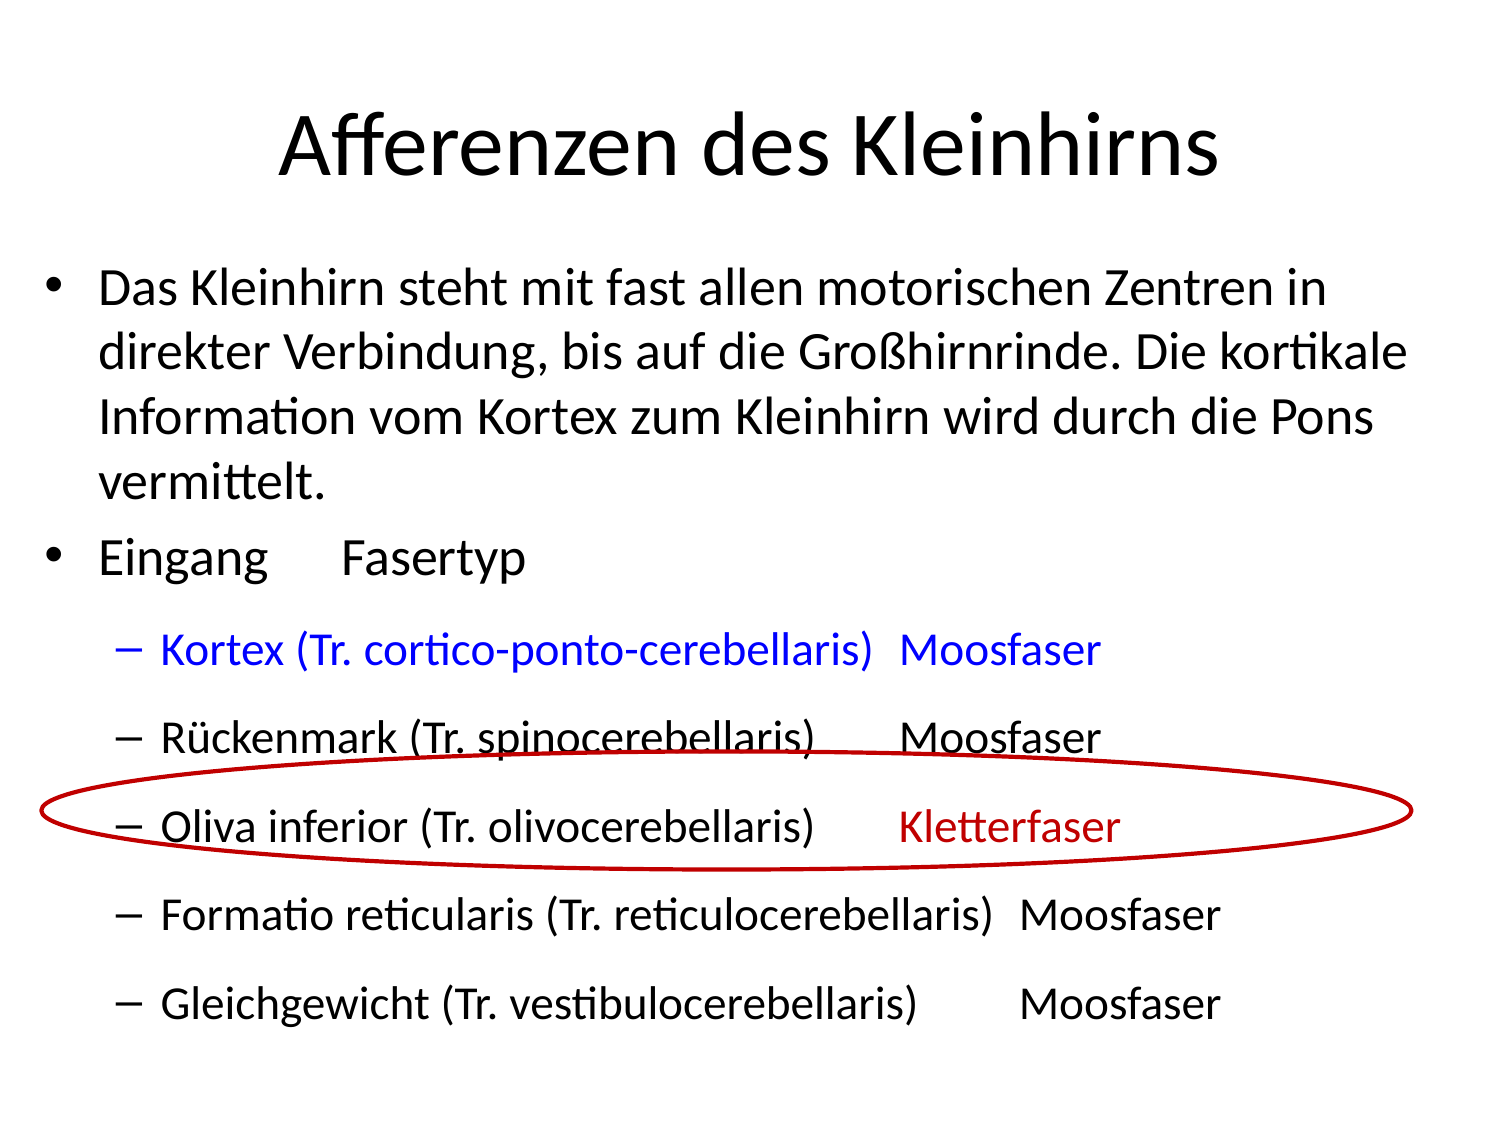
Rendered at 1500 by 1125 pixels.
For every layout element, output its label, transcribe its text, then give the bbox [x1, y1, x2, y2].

title Afferenzen des Kleinhirns [75, 45, 1425, 233]
text_box [39, 749, 1414, 872]
list Das Kleinhirn steht mit fast allen motorischen Zentren in direkter Verbindung, bis auf die Großhirnrinde. Die kortikale Information vom Kortex zum Kleinhirn wird durch die Pons vermittelt. Eingang Fasertyp Kortex (Tr. cortico-ponto-cerebellaris) Moosfaser Rückenmark (Tr. spinocerebellaris) Moosfaser Oliva inferior (Tr. olivocerebellaris) Kletterfaser Formatio reticularis (Tr. reticulocerebellaris) Moosfaser Gleichgewicht (Tr. vestibulocerebellaris) Moosfaser [29, 243, 1447, 1047]
